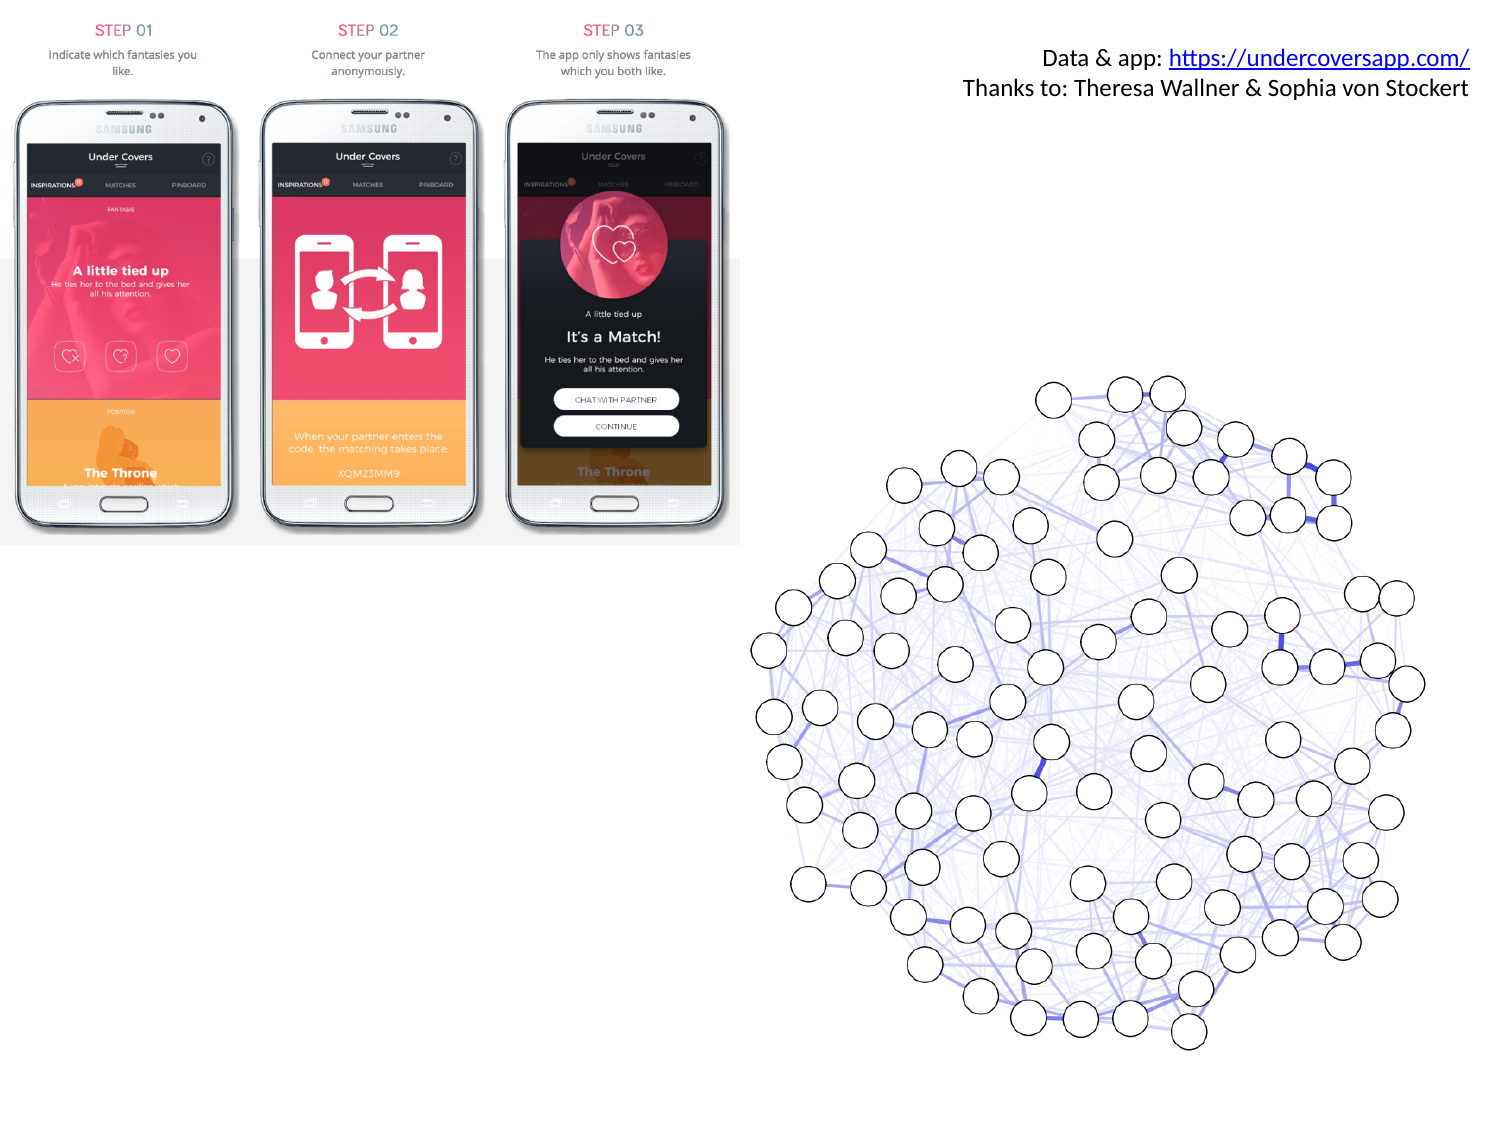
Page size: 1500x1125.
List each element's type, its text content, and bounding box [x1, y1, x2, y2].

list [0, 17, 850, 545]
picture [673, 298, 1500, 1125]
text_box Data & app: https://undercoversapp.com/ Thanks to: Theresa Wallner & Sophia von Stockert [947, 34, 1485, 109]
